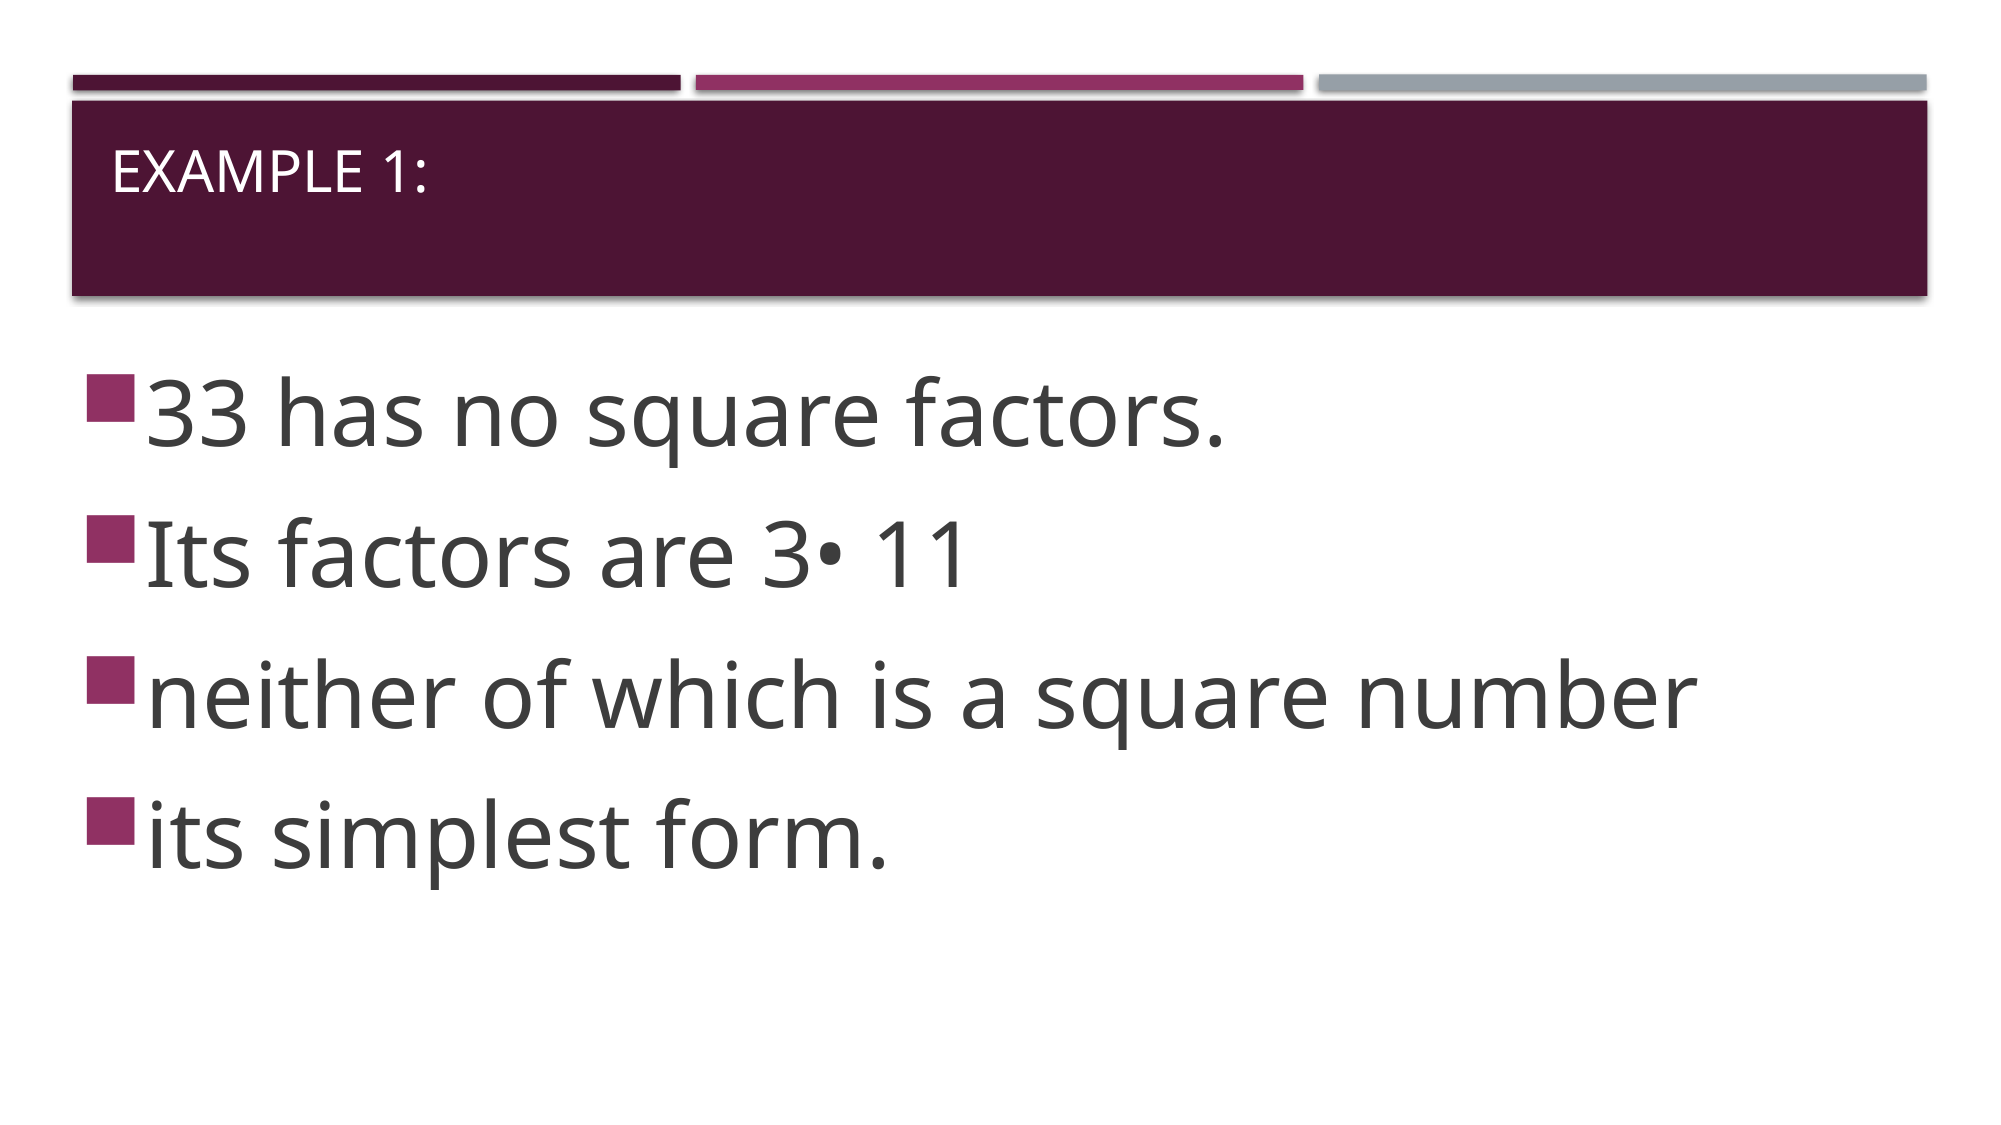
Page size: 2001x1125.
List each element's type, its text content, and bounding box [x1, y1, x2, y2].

list 33 has no square factors. Its factors are 3• 11 neither of which is a square number its simplest form. [63, 325, 1978, 1075]
title Example 1: [95, 115, 1905, 282]
